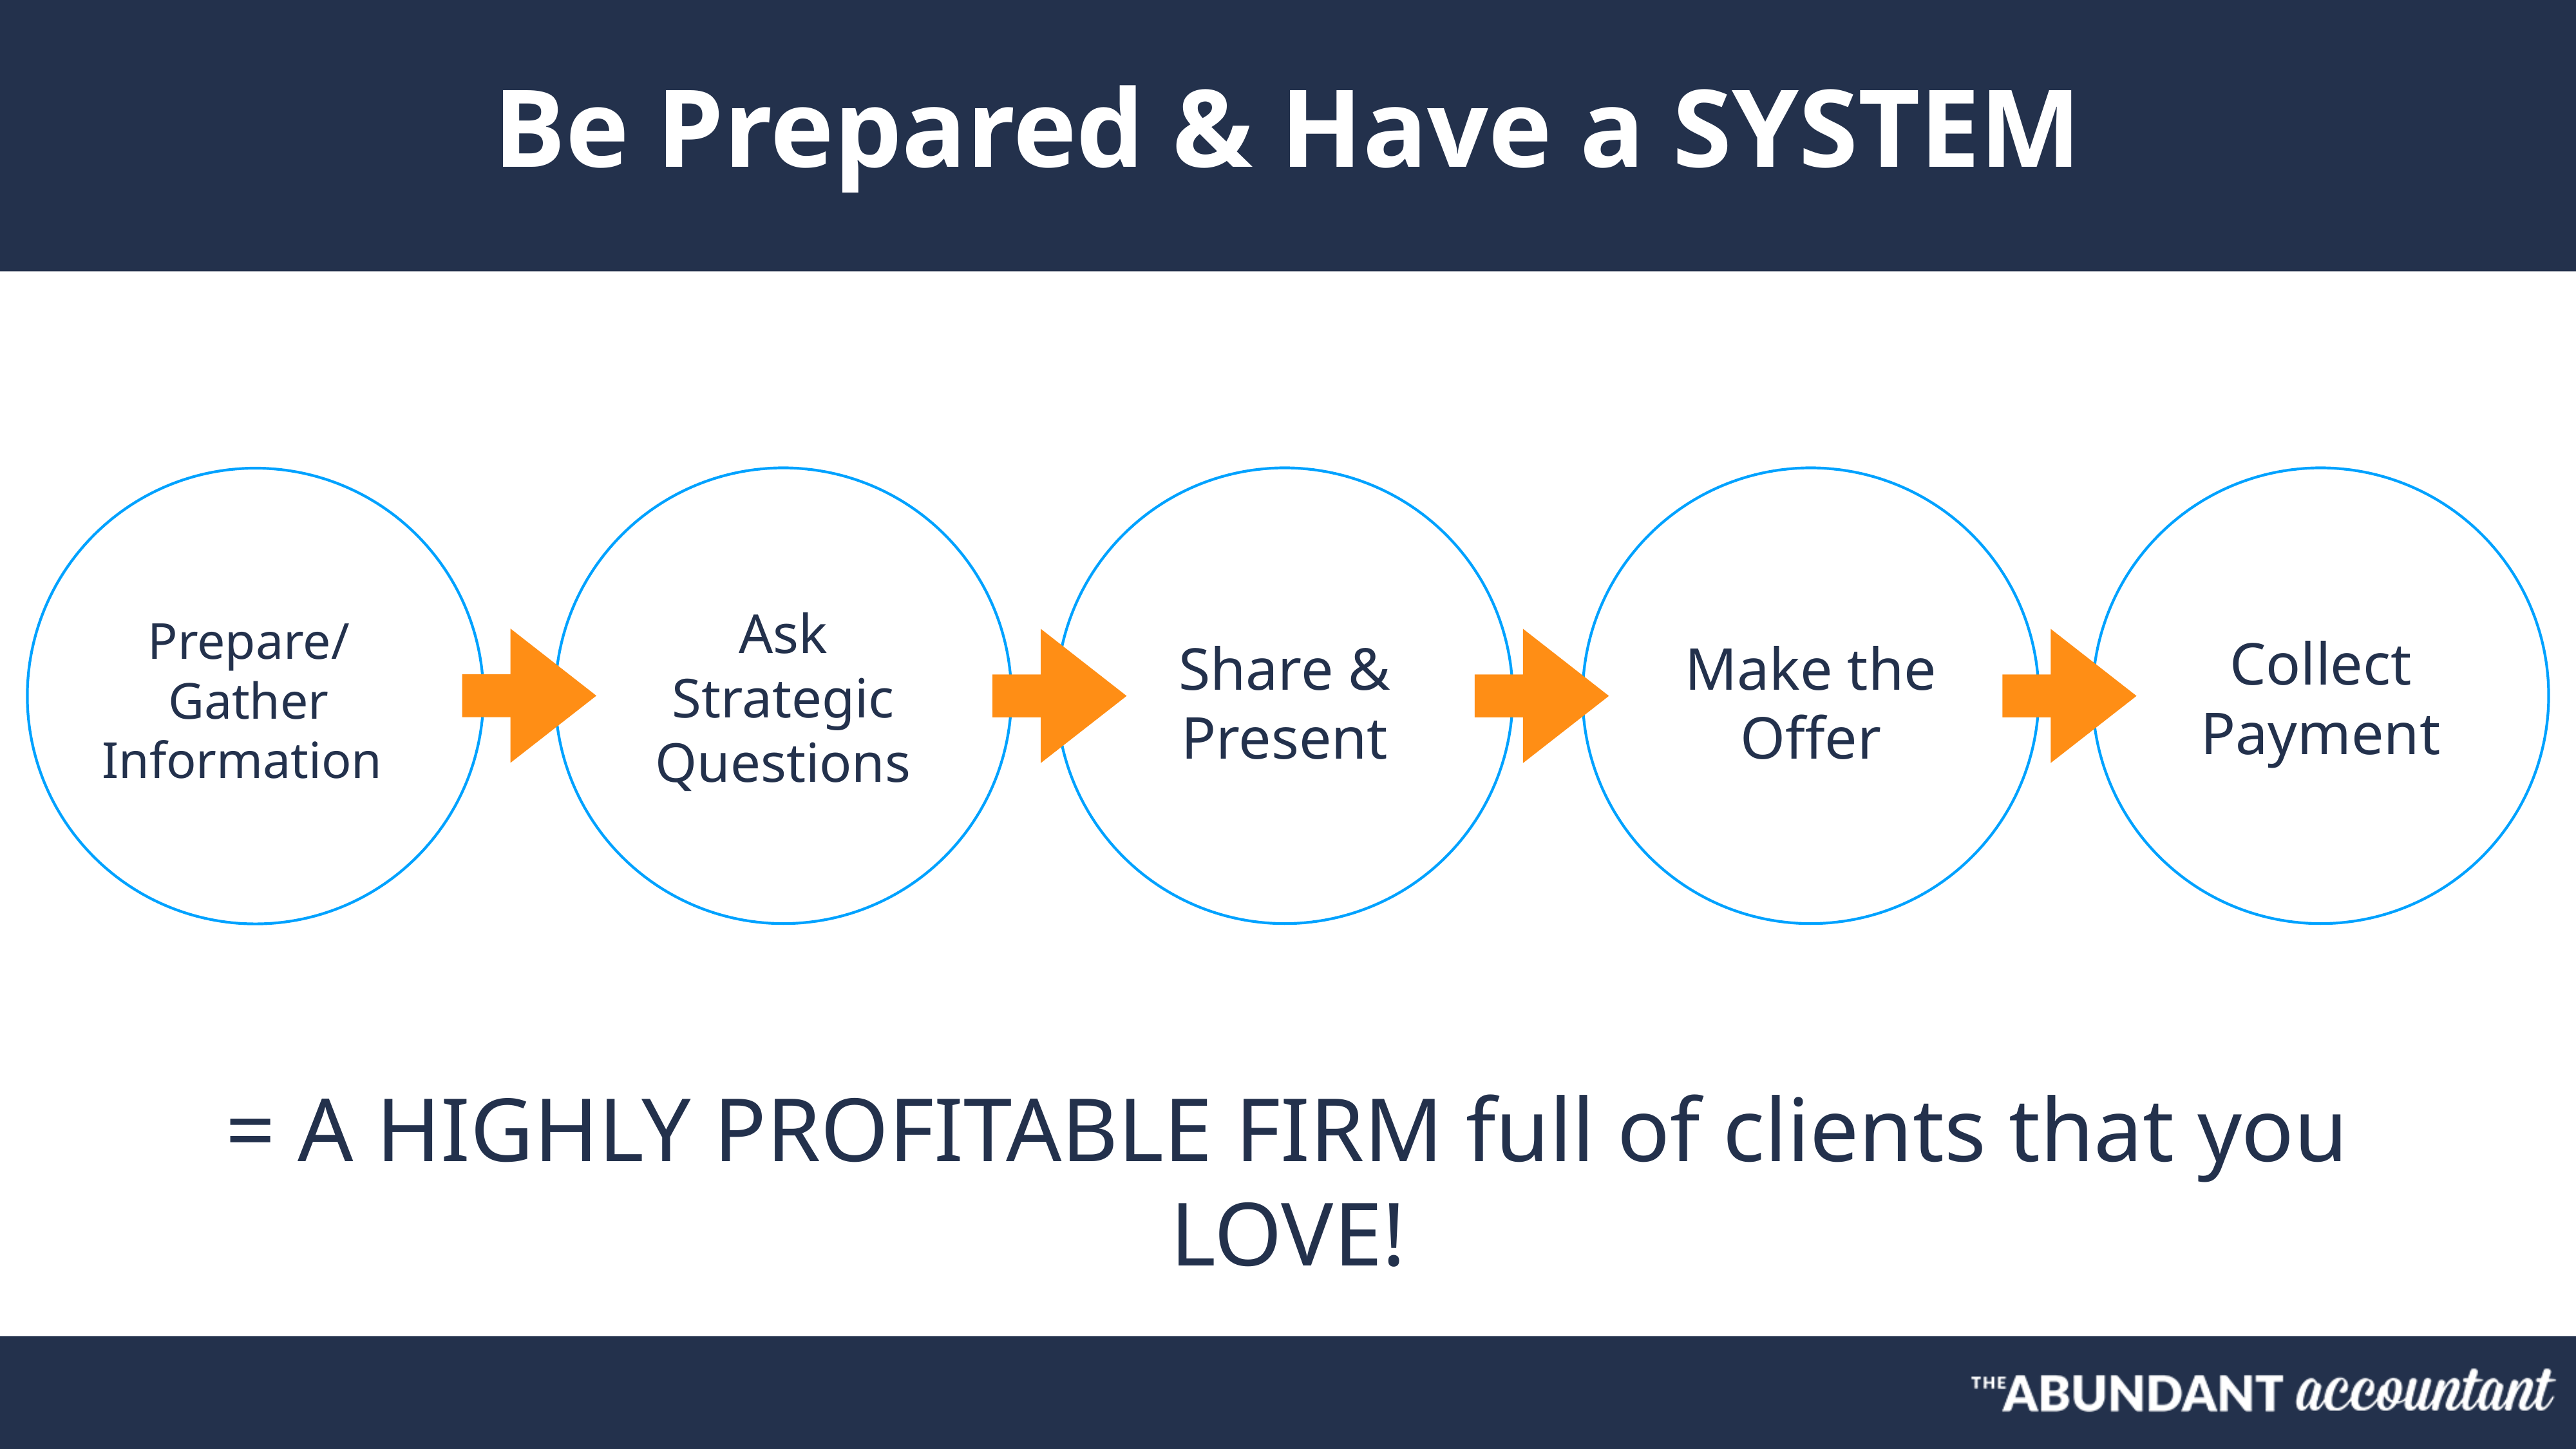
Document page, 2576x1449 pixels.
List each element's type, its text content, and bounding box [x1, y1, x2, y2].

text_box [0, 1336, 2576, 1449]
picture [1961, 1362, 2568, 1425]
text_box Share & Present [1129, 627, 1441, 776]
text_box Ask Strategic Questions [628, 594, 939, 799]
text_box [992, 629, 1127, 763]
text_box [1474, 629, 1609, 763]
text_box Make the Offer [1628, 627, 1993, 776]
text_box [1062, 468, 1512, 924]
text_box Collect Payment [2138, 622, 2503, 772]
text_box Prepare/Gather Information [66, 604, 431, 794]
text_box [27, 468, 483, 924]
text_box [1583, 468, 2038, 924]
text_box [557, 468, 1010, 924]
text_box [2095, 468, 2549, 924]
text_box [2002, 629, 2137, 763]
text_box [462, 629, 597, 763]
text_box Be Prepared & Have a SYSTEM [332, 54, 2244, 194]
text_box [0, 0, 2576, 272]
text_box = A HIGHLY PROFITABLE FIRM full of clients that you LOVE! [124, 1068, 2452, 1289]
